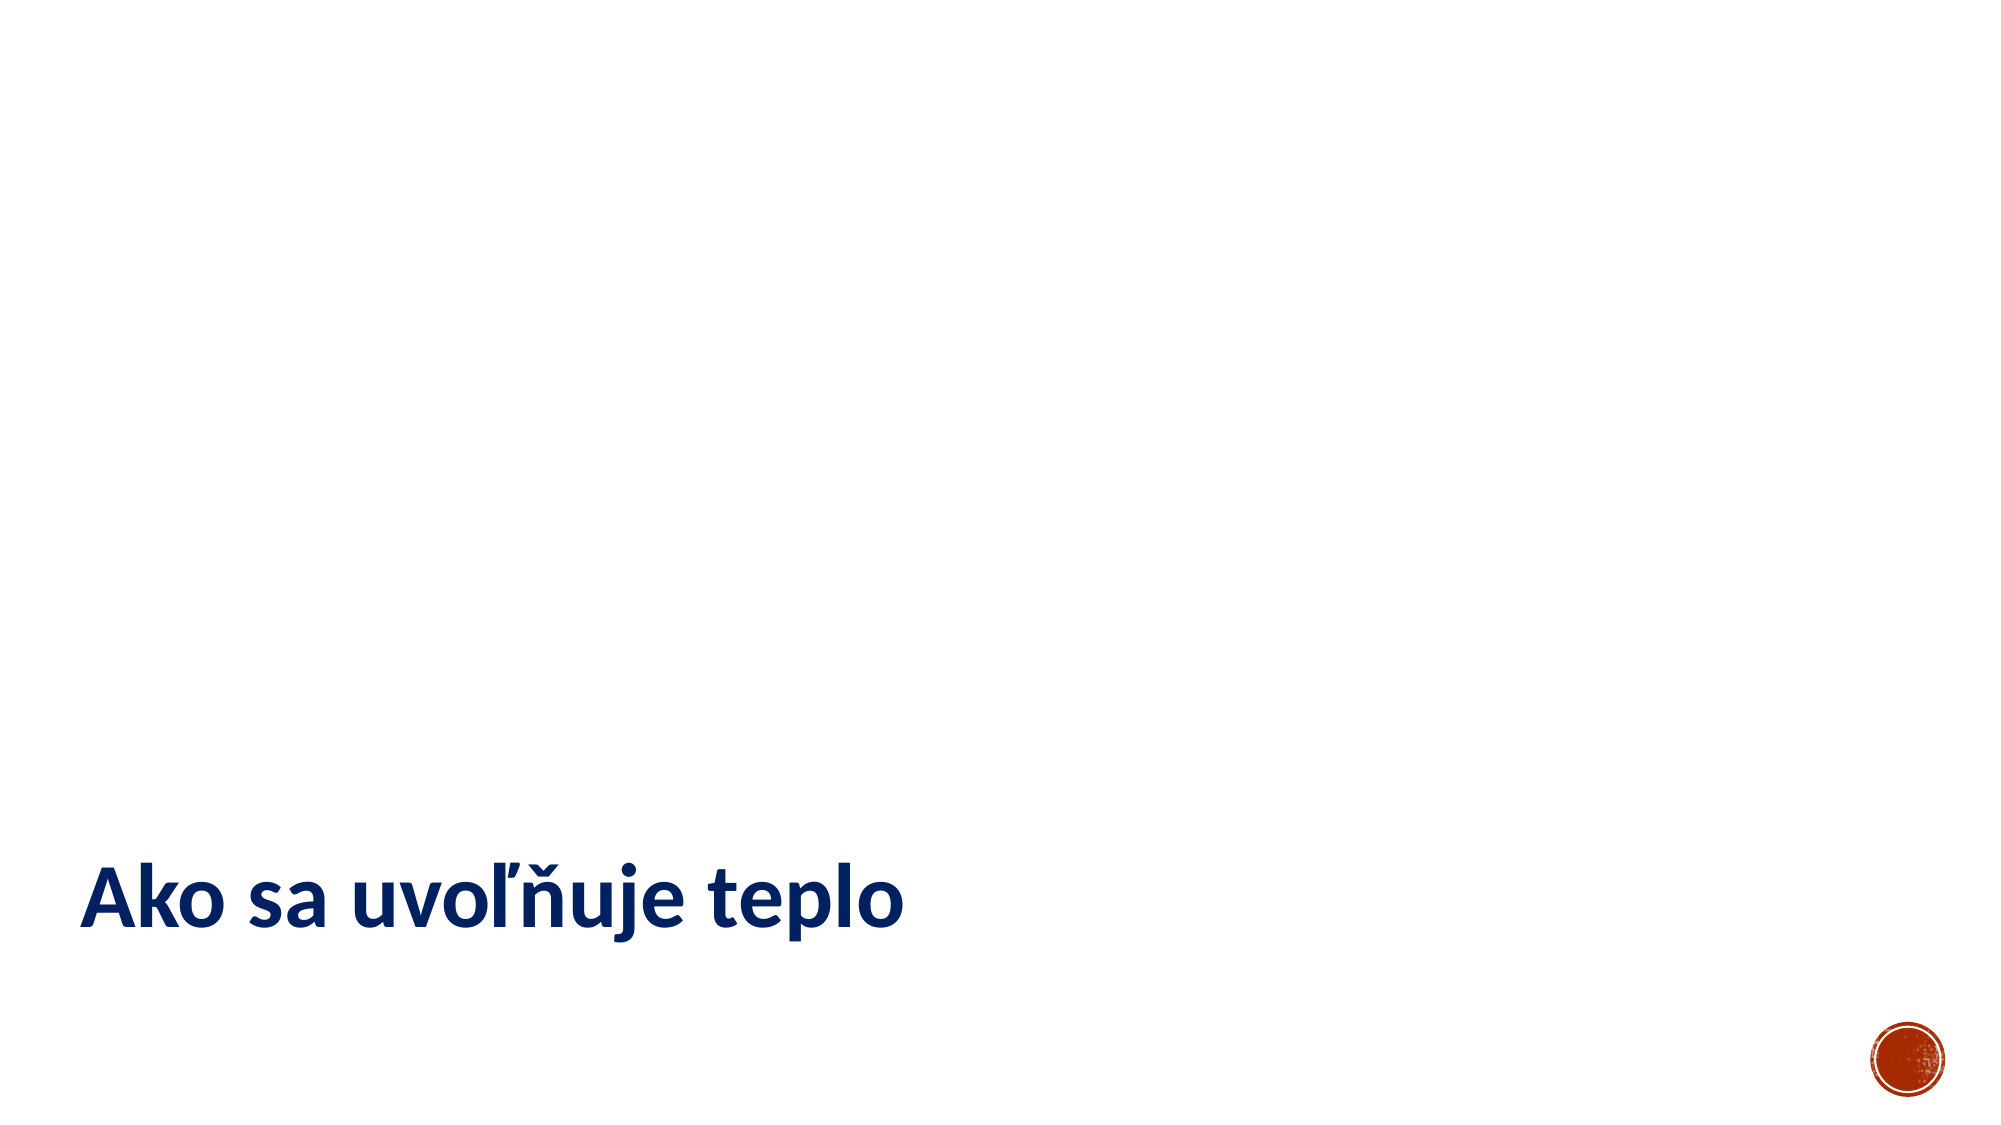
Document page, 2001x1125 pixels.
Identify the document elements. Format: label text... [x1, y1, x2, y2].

text_box Ako sa uvoľňuje teplo [66, 828, 1948, 954]
